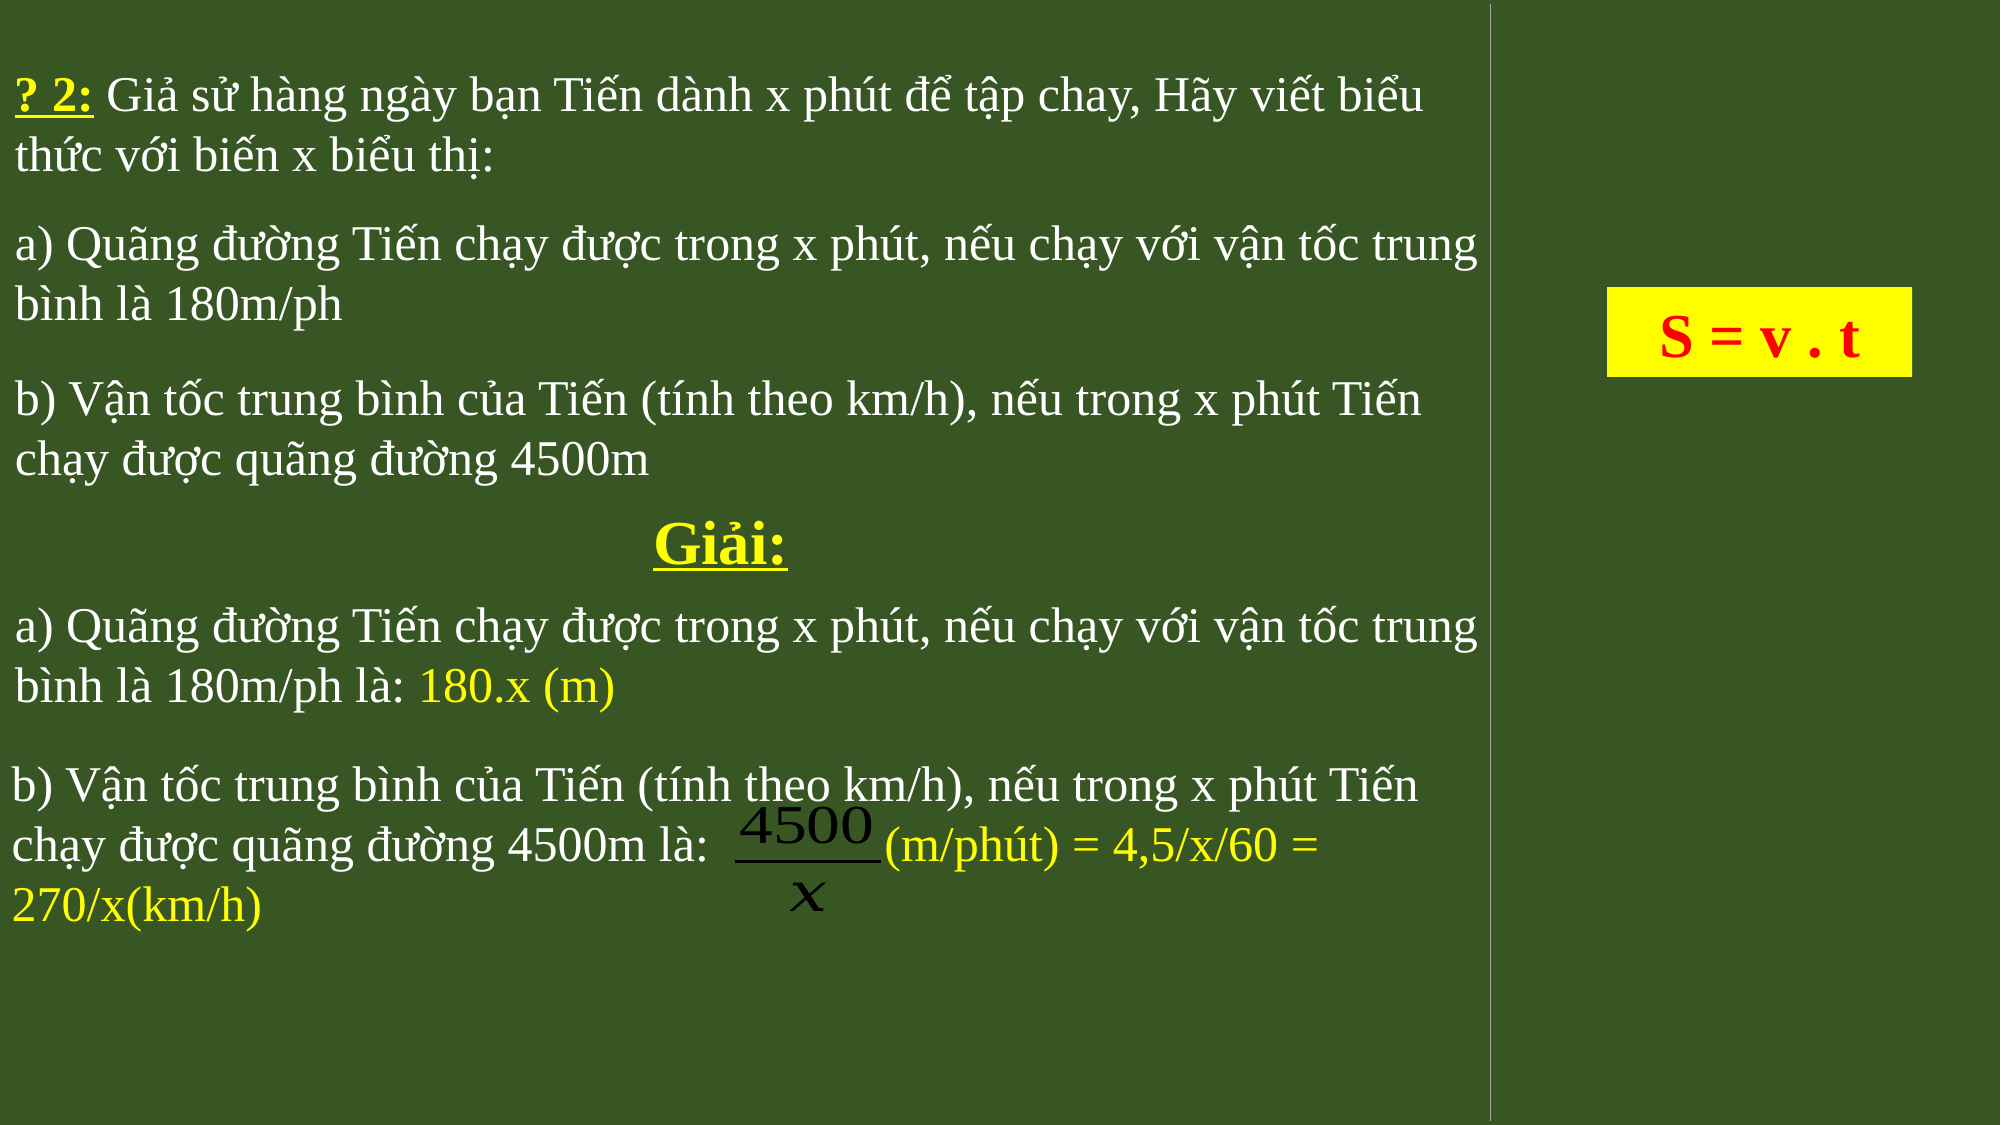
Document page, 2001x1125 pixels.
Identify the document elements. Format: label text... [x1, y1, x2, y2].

text_box ? 2: Giả sử hàng ngày bạn Tiến dành x phút để tập chay, Hãy viết biểu thức với biến x biểu thị: [0, 54, 1490, 190]
text_box S = v . t [1607, 287, 1913, 377]
text_box b) Vận tốc trung bình của Tiến (tính theo km/h), nếu trong x phút Tiến chạy được quãng đường 4500m là: (m/phút) = 4,5/x/60 = 270/x(km/h) [0, 744, 1490, 939]
text_box a) Quãng đường Tiến chạy được trong x phút, nếu chạy với vận tốc trung bình là 180m/ph là: 180.x (m) [0, 585, 1490, 720]
text_box Giải: [567, 494, 873, 584]
text_box b) Vận tốc trung bình của Tiến (tính theo km/h), nếu trong x phút Tiến chạy được quãng đường 4500m [0, 357, 1490, 493]
text_box a) Quãng đường Tiến chạy được trong x phút, nếu chạy với vận tốc trung bình là 180m/ph [0, 203, 1490, 338]
